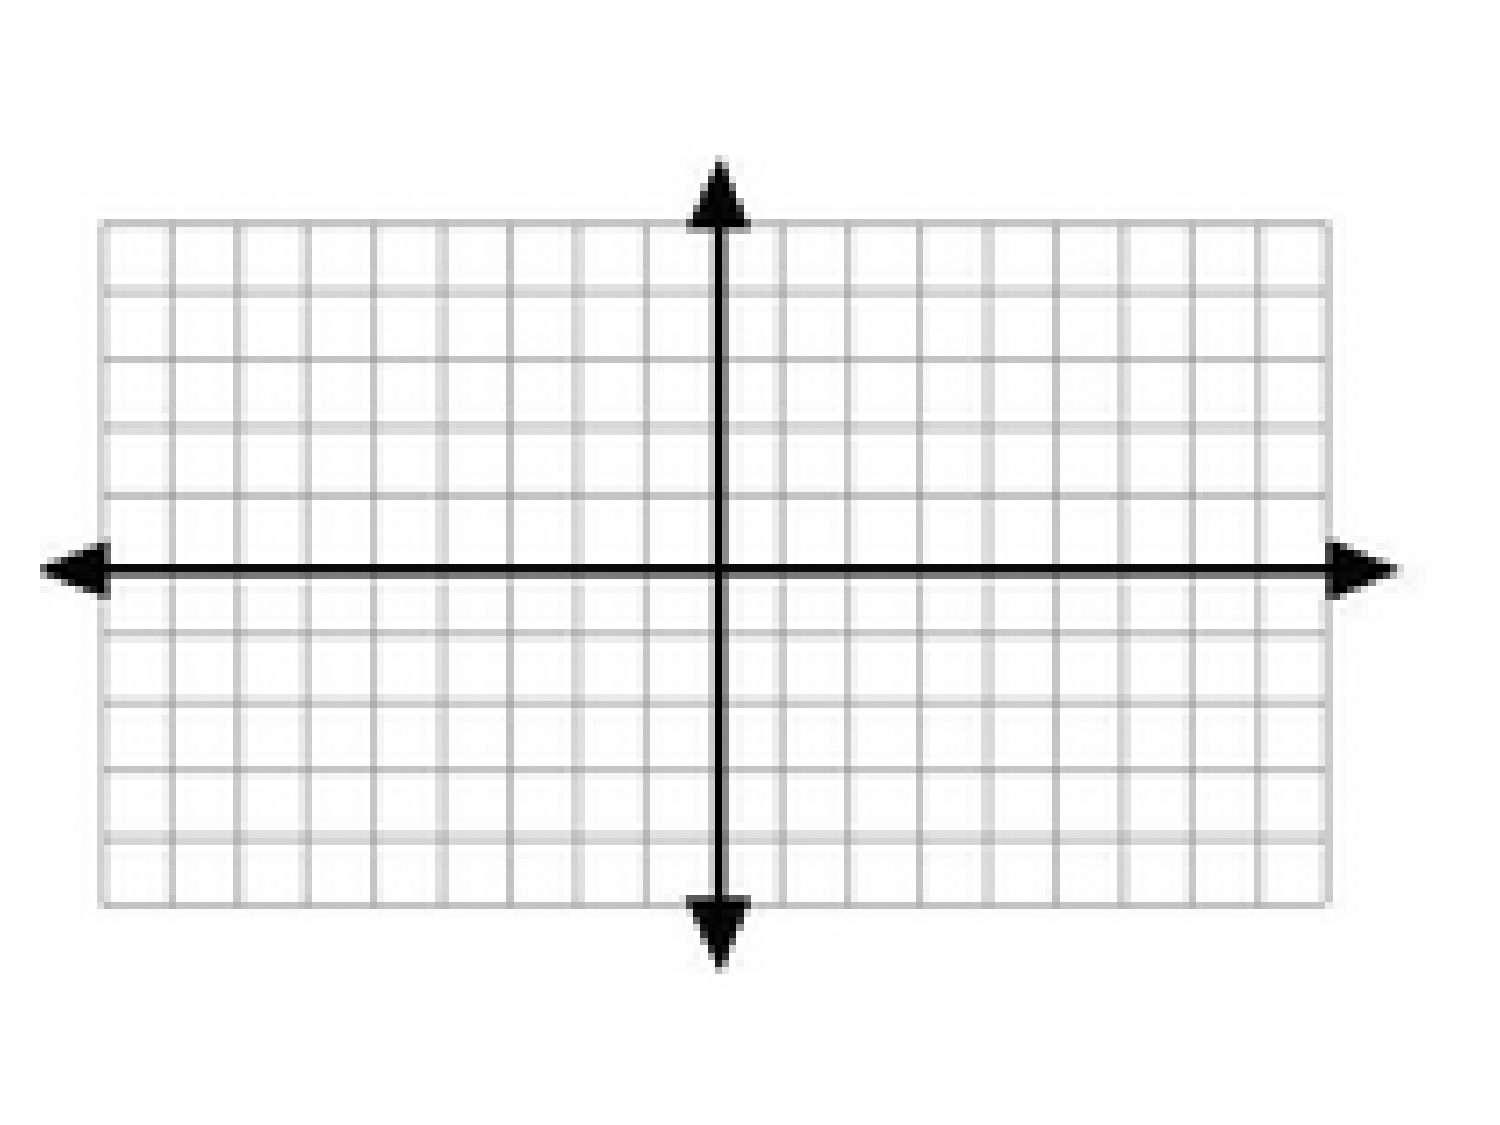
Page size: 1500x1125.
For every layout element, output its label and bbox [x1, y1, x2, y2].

picture [40, 112, 1448, 989]
